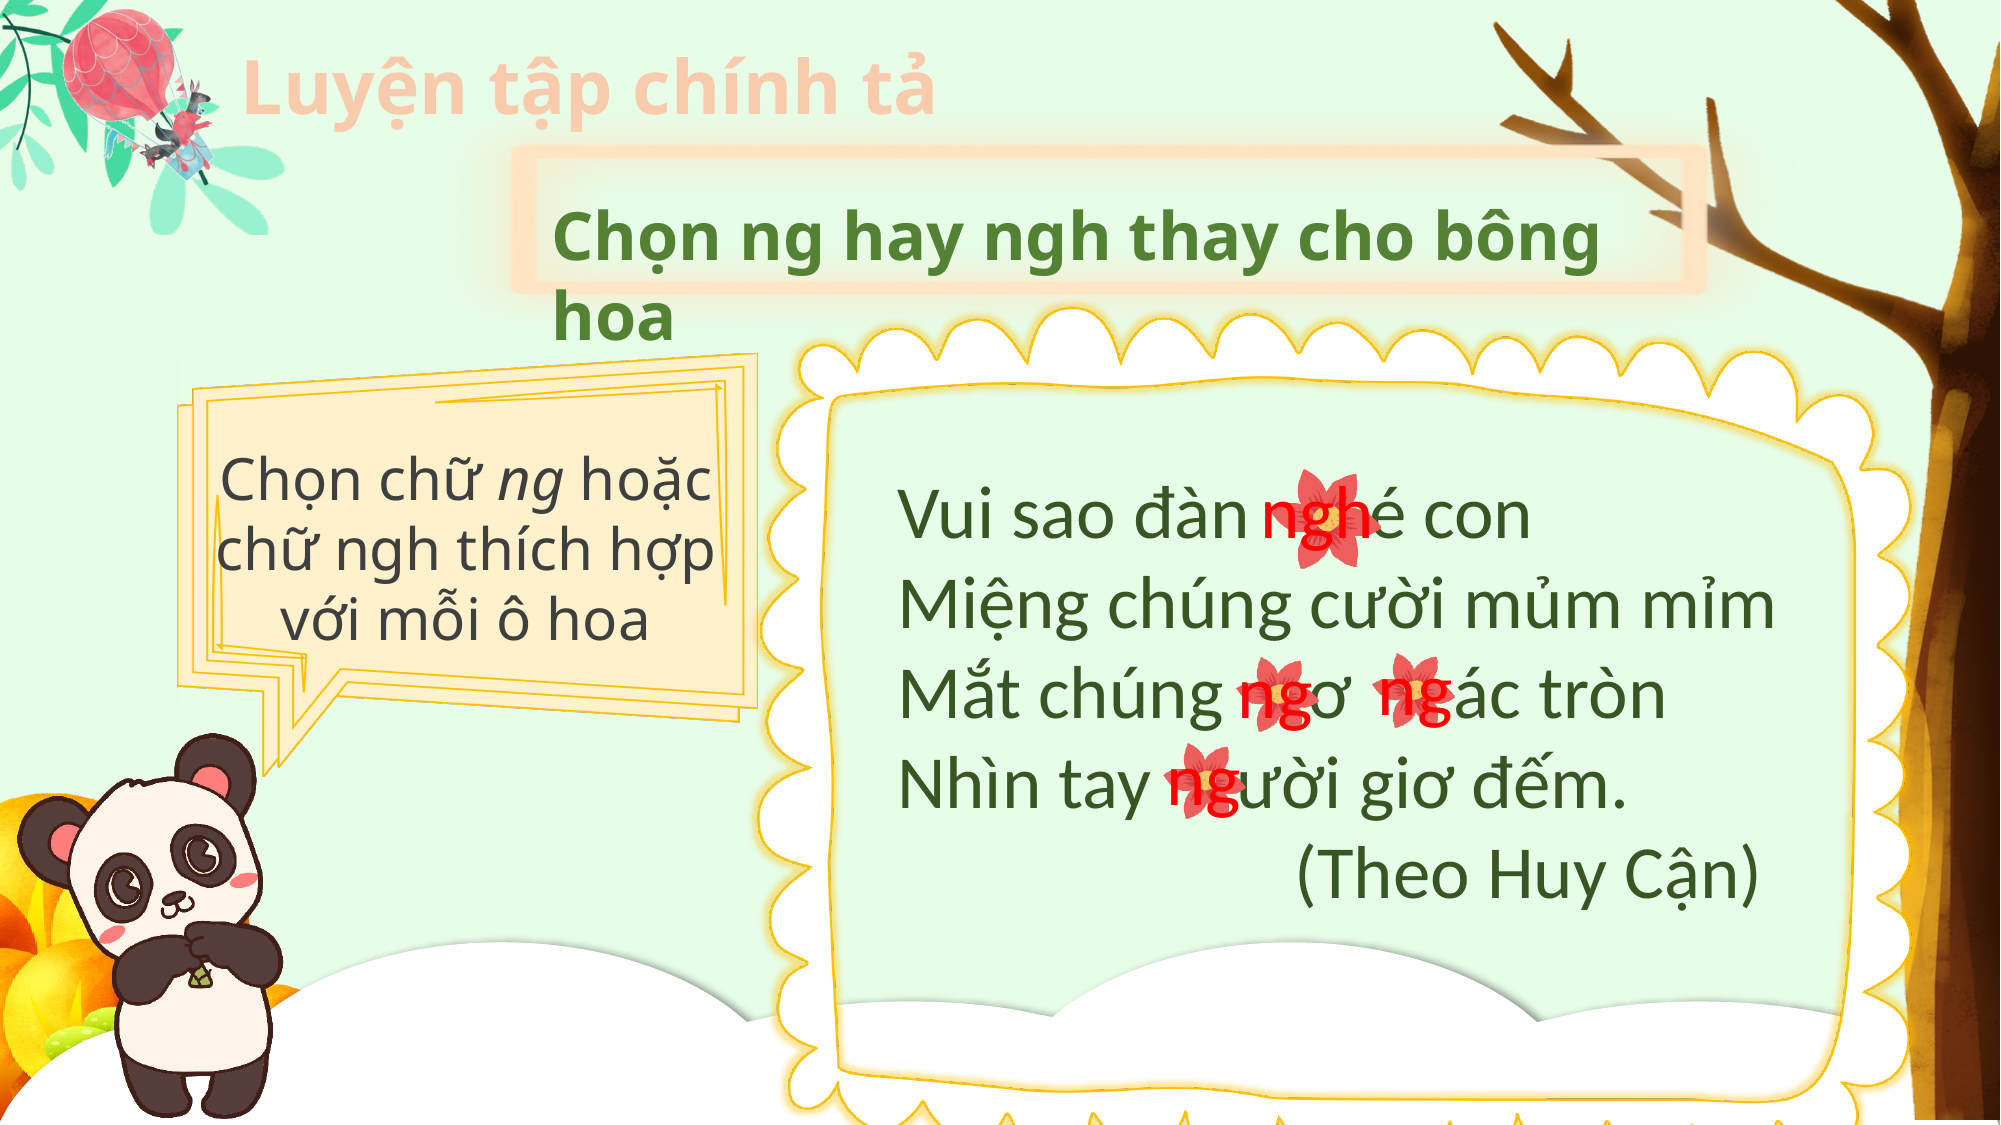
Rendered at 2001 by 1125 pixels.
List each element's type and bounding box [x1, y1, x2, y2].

text_box [0, 0, 308, 235]
picture [17, 96, 1925, 1125]
text_box [0, 0, 2000, 1125]
picture [60, 0, 223, 202]
